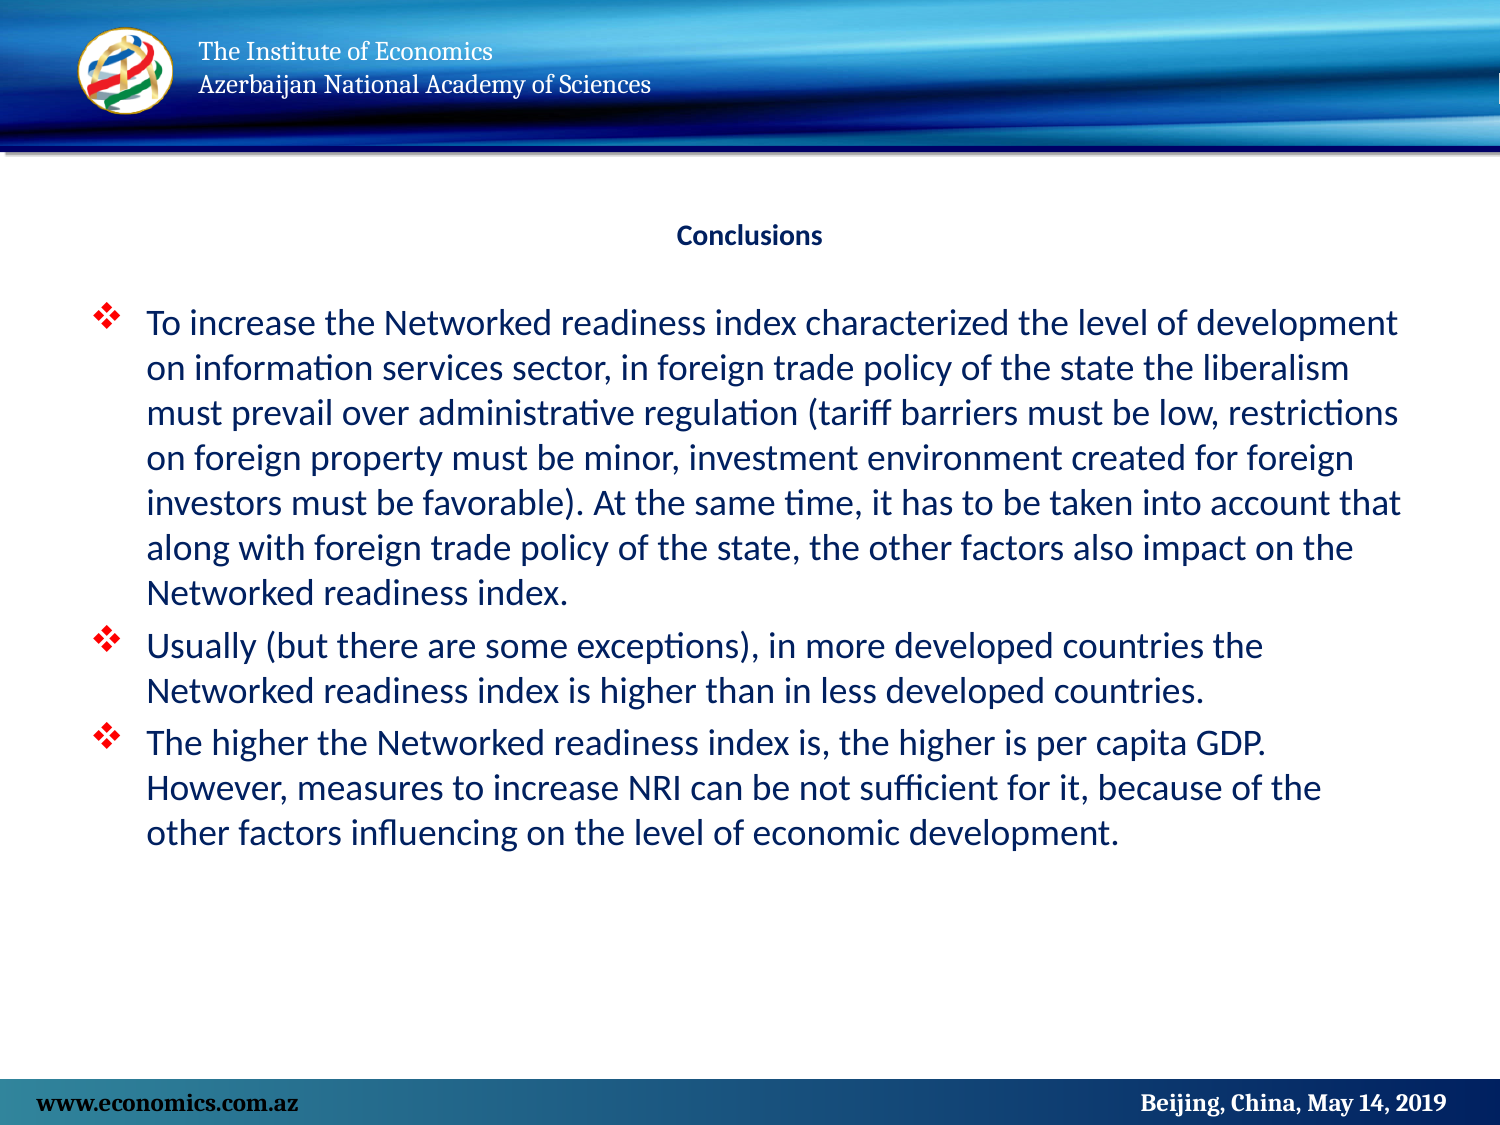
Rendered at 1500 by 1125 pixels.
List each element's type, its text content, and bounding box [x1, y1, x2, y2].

title Conclusions [75, 208, 1425, 290]
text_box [0, 0, 1500, 150]
list To increase the Networked readiness index characterized the level of development on information services sector, in foreign trade policy of the state the liberalism must prevail over administrative regulation (tariff barriers must be low, restrictions on foreign property must be minor, investment environment created for foreign investors must be favorable). At the same time, it has to be taken into account that along with foreign trade policy of the state, the other factors also impact on the Networked readiness index. Usually (but there are some exceptions), in more developed countries the Networked readiness index is higher than in less developed countries. The higher the Networked readiness index is, the higher is per capita GDP. However, measures to increase NRI can be not sufficient for it, because of the other factors influencing on the level of economic development. [75, 290, 1425, 953]
text_box www.economics.com.az Beijing, China, May 14, 2019 [0, 1077, 1500, 1125]
